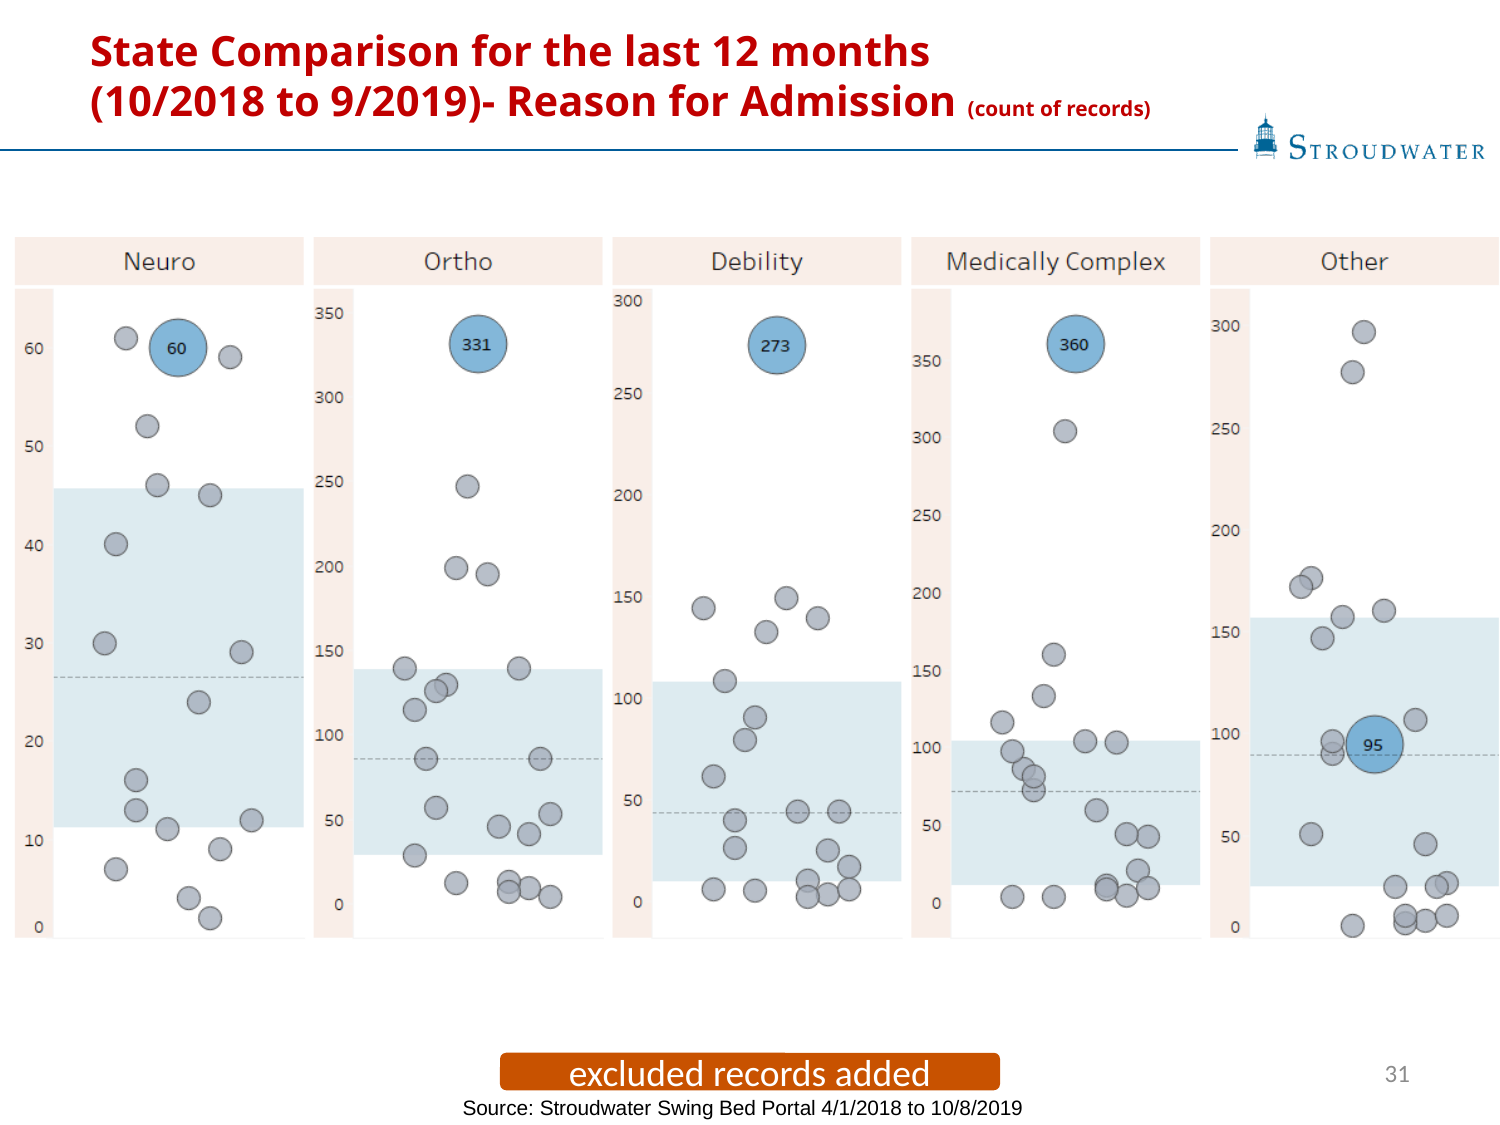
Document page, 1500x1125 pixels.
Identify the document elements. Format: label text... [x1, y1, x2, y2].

text_box Source: Stroudwater Swing Bed Portal 4/1/2018 to 10/8/2019 [307, 1087, 1178, 1125]
text_box excluded records added [497, 1050, 1003, 1093]
picture [0, 237, 1500, 952]
slide_number 31 [1074, 1042, 1425, 1103]
picture [1250, 110, 1488, 163]
title State Comparison for the last 12 months (10/2018 to 9/2019)- Reason for Admission (count of records) [75, 24, 1350, 125]
